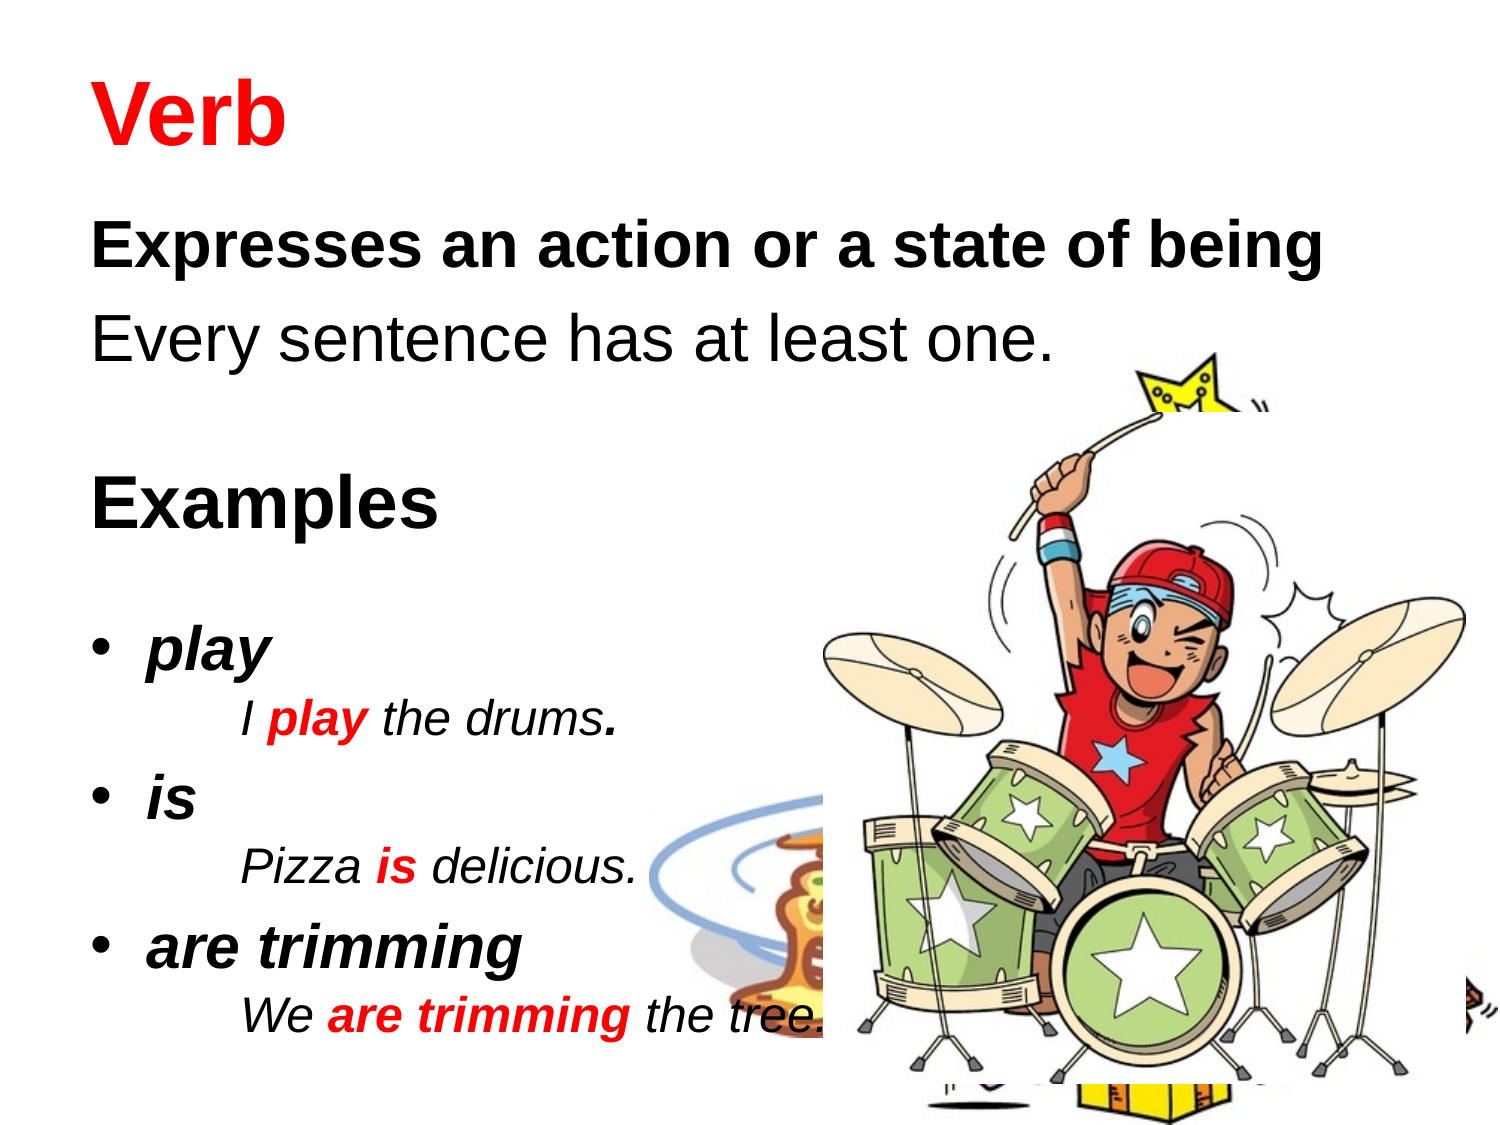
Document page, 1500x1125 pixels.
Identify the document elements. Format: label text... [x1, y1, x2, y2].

picture [649, 351, 1498, 1125]
title Verb [75, 14, 1425, 193]
list Expresses an action or a state of being Every sentence has at least one. Examples play I play the drums. is Pizza is delicious. are trimming We are trimming the tree. [75, 193, 1425, 1125]
